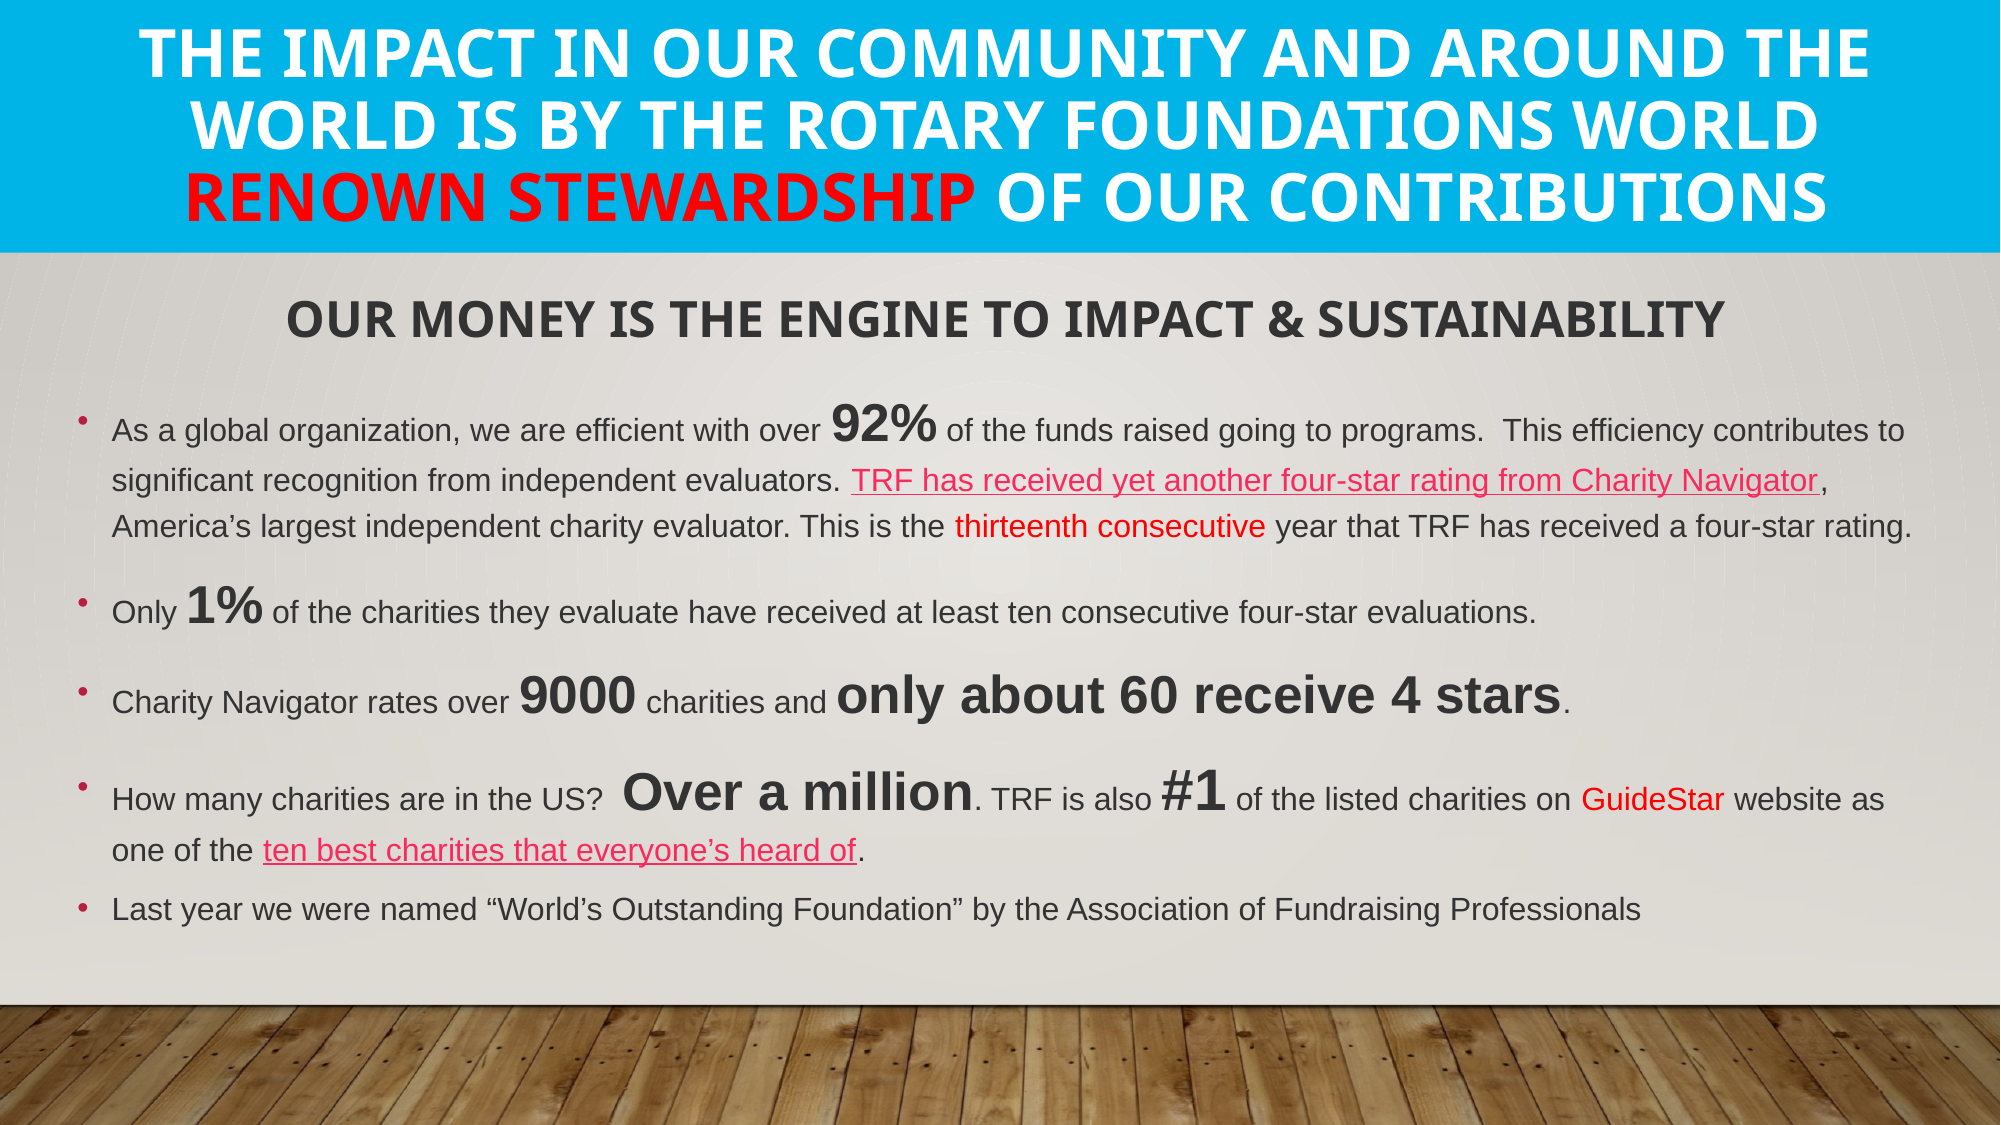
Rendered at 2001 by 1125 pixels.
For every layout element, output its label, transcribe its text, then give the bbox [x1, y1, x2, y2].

list As a global organization, we are efficient with over 92% of the funds raised going to programs. This efficiency contributes to significant recognition from independent evaluators. TRF has received yet another four-star rating from Charity Navigator, America’s largest independent charity evaluator. This is the thirteenth consecutive year that TRF has received a four-star rating. Only 1% of the charities they evaluate have received at least ten consecutive four-star evaluations. Charity Navigator rates over 9000 charities and only about 60 receive 4 stars. How many charities are in the US? Over a million. TRF is also #1 of the listed charities on GuideStar website as one of the ten best charities that everyone’s heard of. Last year we were named “World’s Outstanding Foundation” by the Association of Fundraising Professionals [62, 368, 988, 980]
list As a global organization, we are efficient with over 92% of the funds raised going to programs. This efficiency contributes to significant recognition from independent evaluators. TRF has received yet another four-star rating from Charity Navigator, America’s largest independent charity evaluator. This is the thirteenth consecutive year that TRF has received a four-star rating. Only 1% of the charities they evaluate have received at least ten consecutive four-star evaluations. Charity Navigator rates over 9000 charities and only about 60 receive 4 stars. How many charities are in the US? Over a million. TRF is also #1 of the listed charities on GuideStar website as one of the ten best charities that everyone’s heard of. Last year we were named “World’s Outstanding Foundation” by the Association of Fundraising Professionals [1639, 368, 1950, 980]
title The impact in our community and around the world is by the rotary foundations world renown stewardship of our contributions [62, 0, 1950, 252]
subtitle our money is the engine to impact & sustainability [62, 267, 1950, 368]
picture [0, 1005, 2000, 1125]
text_box [988, 304, 1639, 980]
